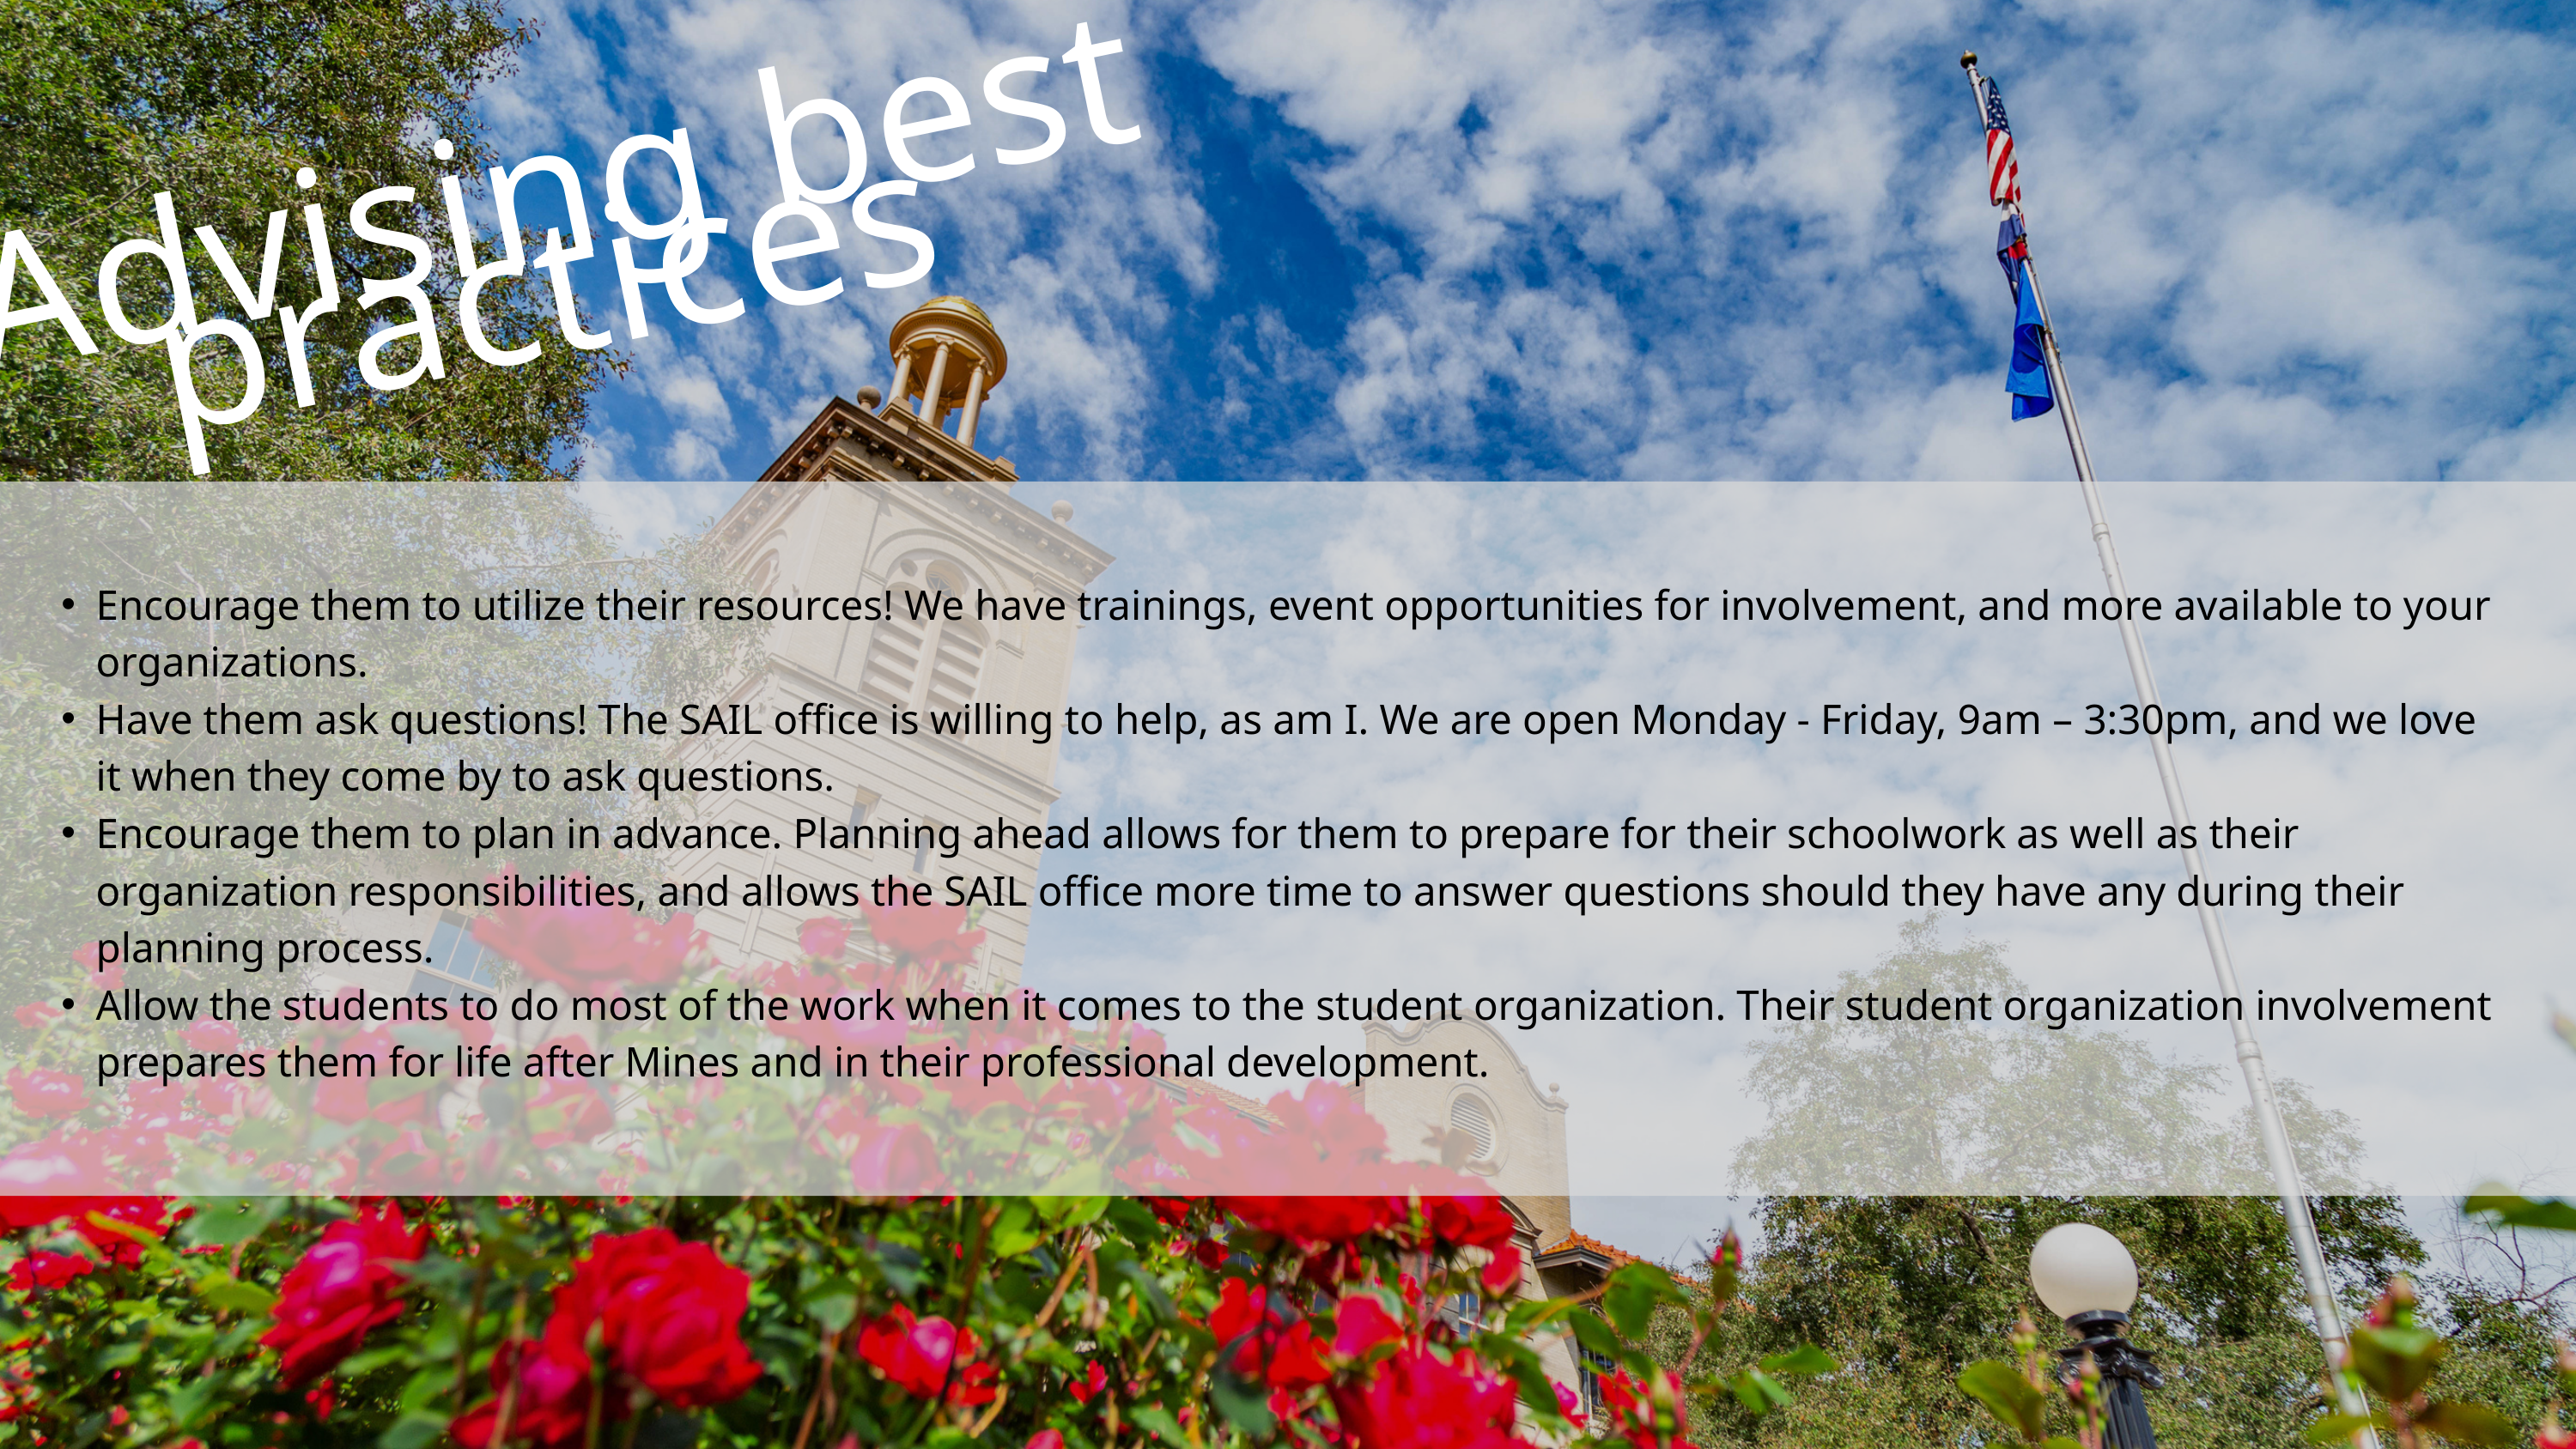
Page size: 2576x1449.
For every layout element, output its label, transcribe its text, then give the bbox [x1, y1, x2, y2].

text_box [0, 1206, 2576, 1449]
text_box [0, 481, 2576, 1197]
text_box [0, 0, 2576, 478]
text_box Advising best practices [0, 59, 1280, 478]
